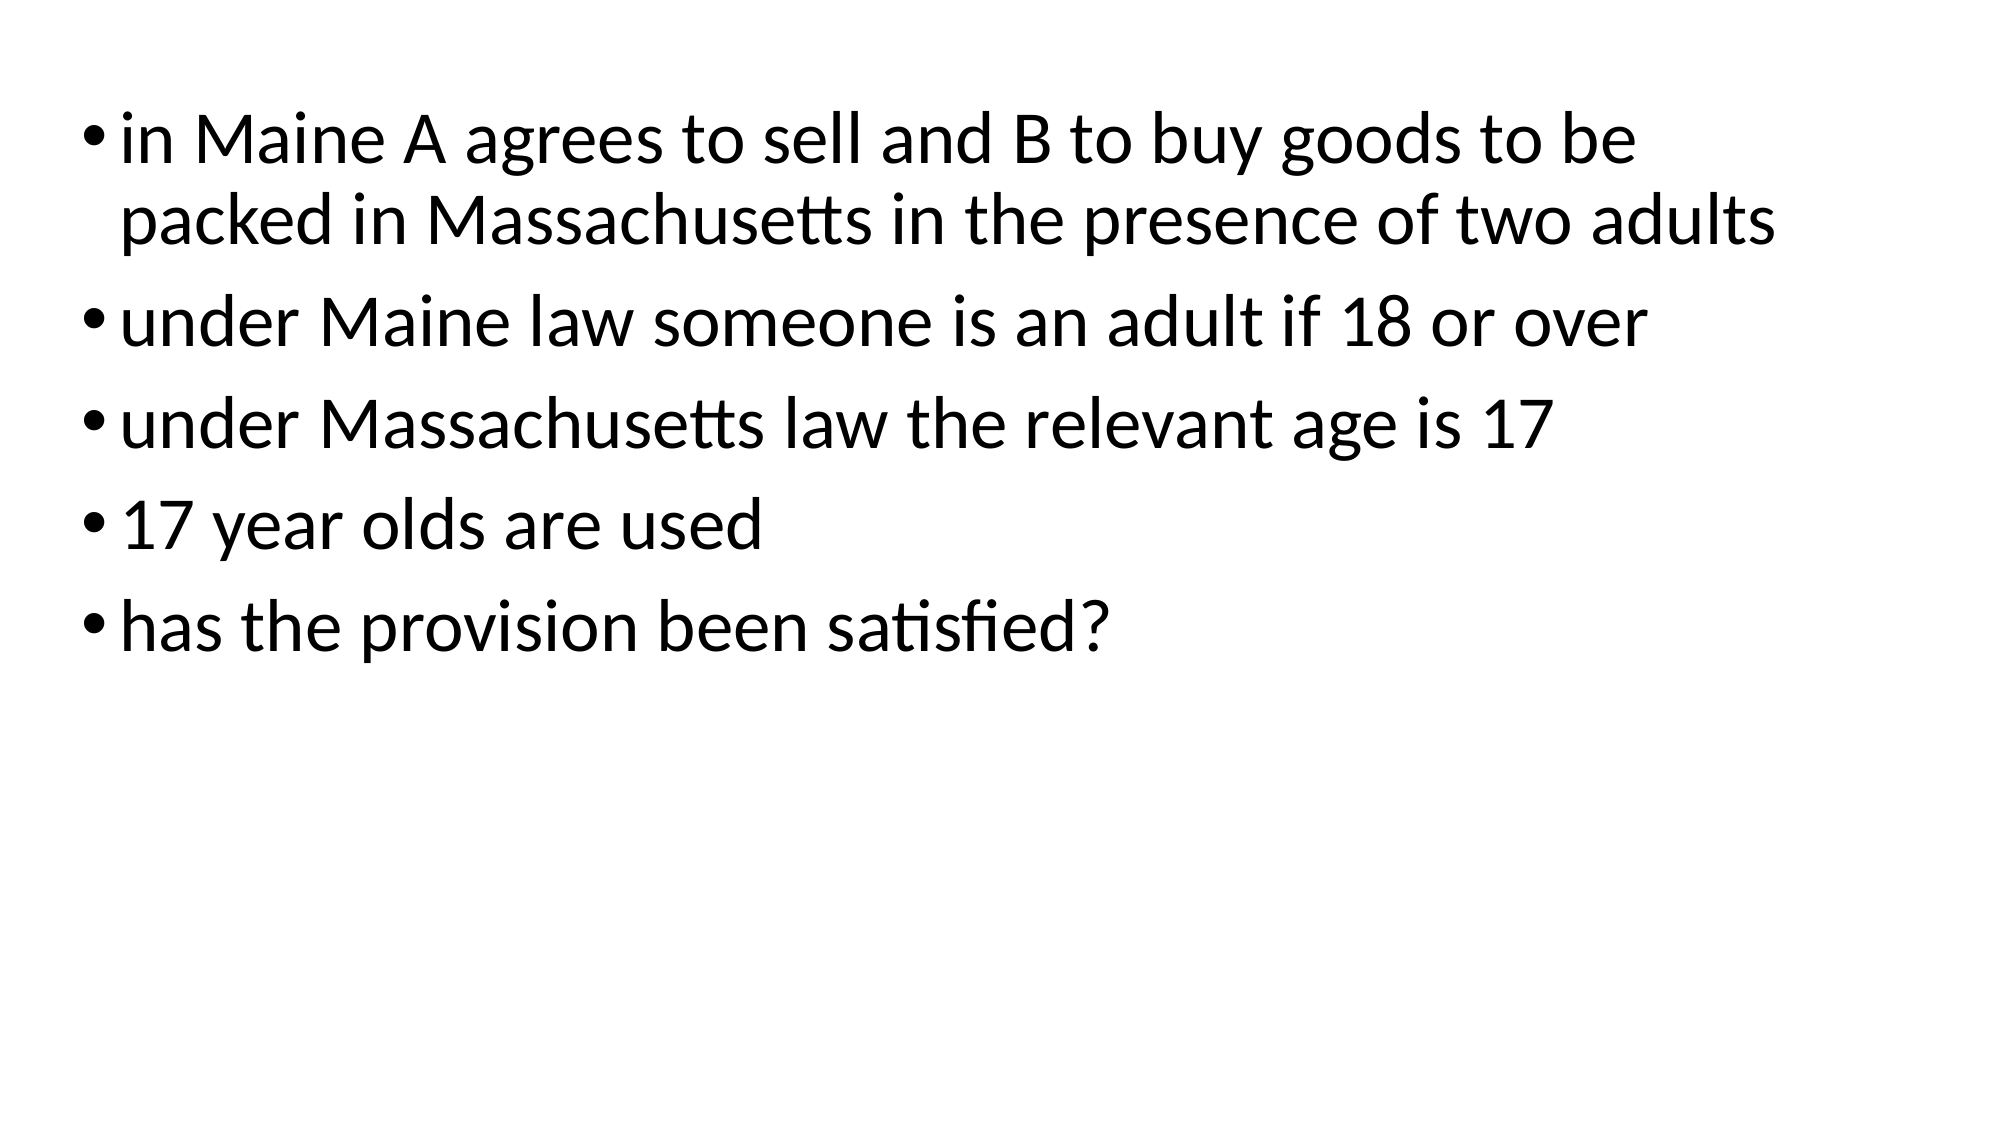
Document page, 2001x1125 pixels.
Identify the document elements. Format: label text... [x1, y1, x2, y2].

list in Maine A agrees to sell and B to buy goods to be packed in Massachusetts in the presence of two adults under Maine law someone is an adult if 18 or over under Massachusetts law the relevant age is 17 17 year olds are used has the provision been satisfied? [66, 91, 1863, 1014]
